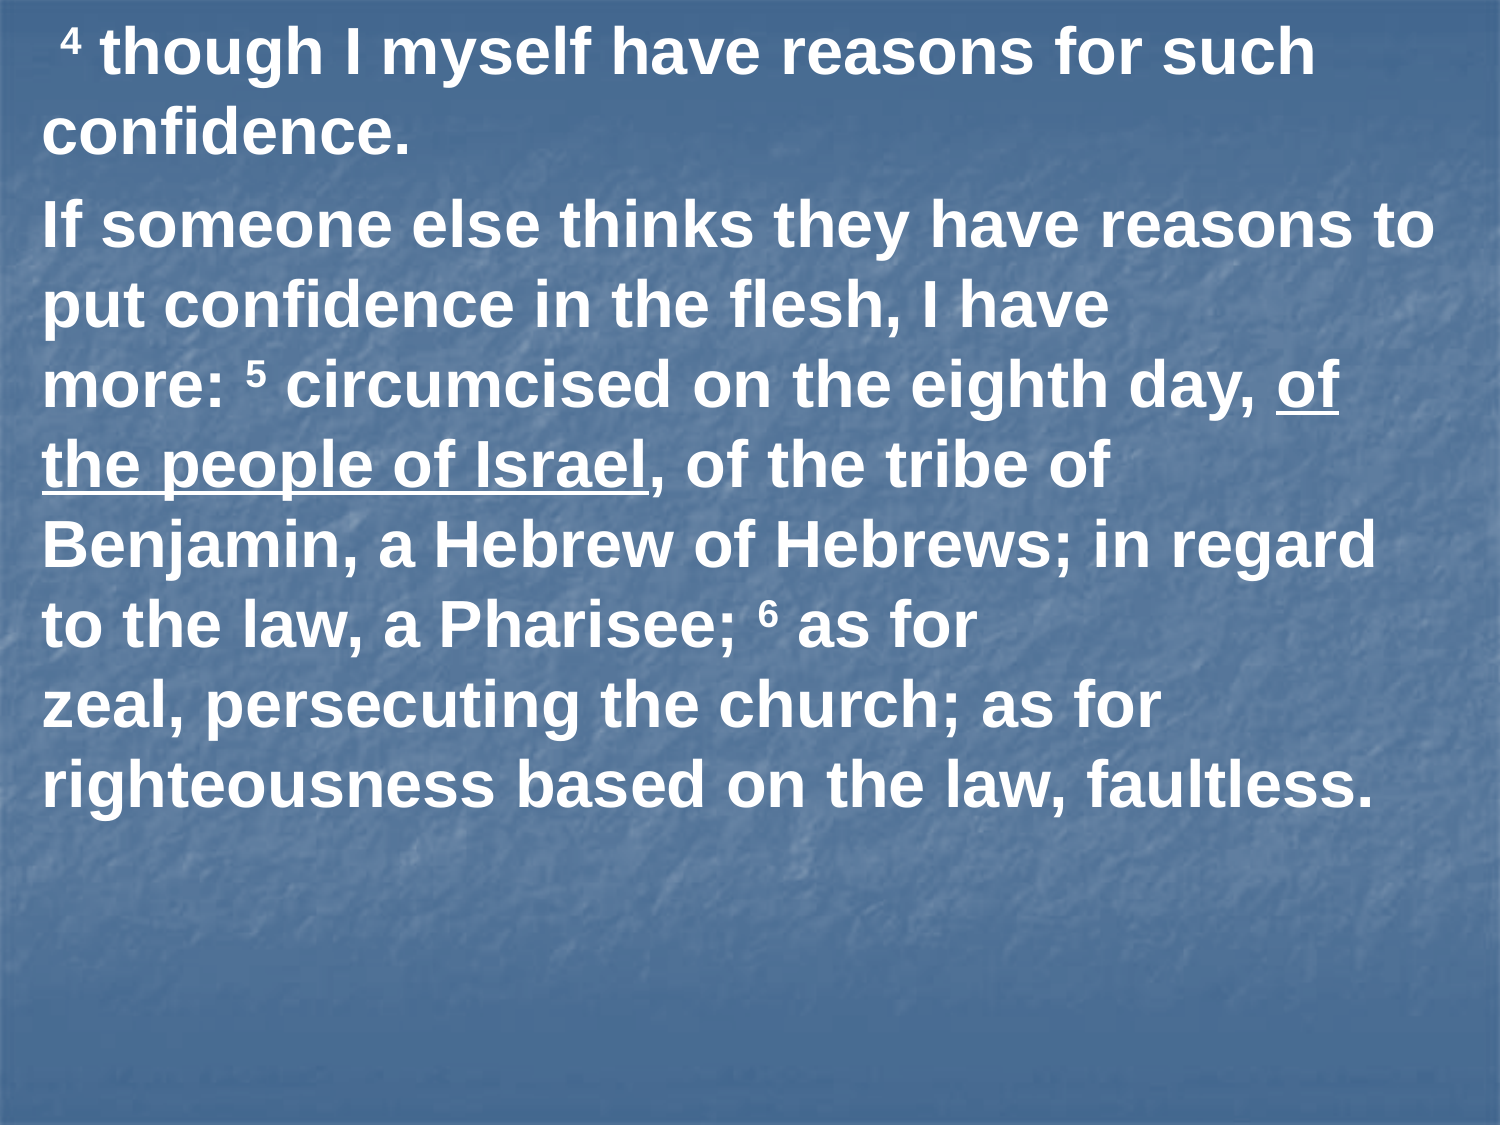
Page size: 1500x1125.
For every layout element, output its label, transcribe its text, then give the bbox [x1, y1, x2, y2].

list 4 though I myself have reasons for such confidence. If someone else thinks they have reasons to put confidence in the flesh, I have more: 5 circumcised on the eighth day, of the people of Israel, of the tribe of Benjamin, a Hebrew of Hebrews; in regard to the law, a Pharisee; 6 as for zeal, persecuting the church; as for righteousness based on the law, faultless. [0, 0, 1471, 1125]
